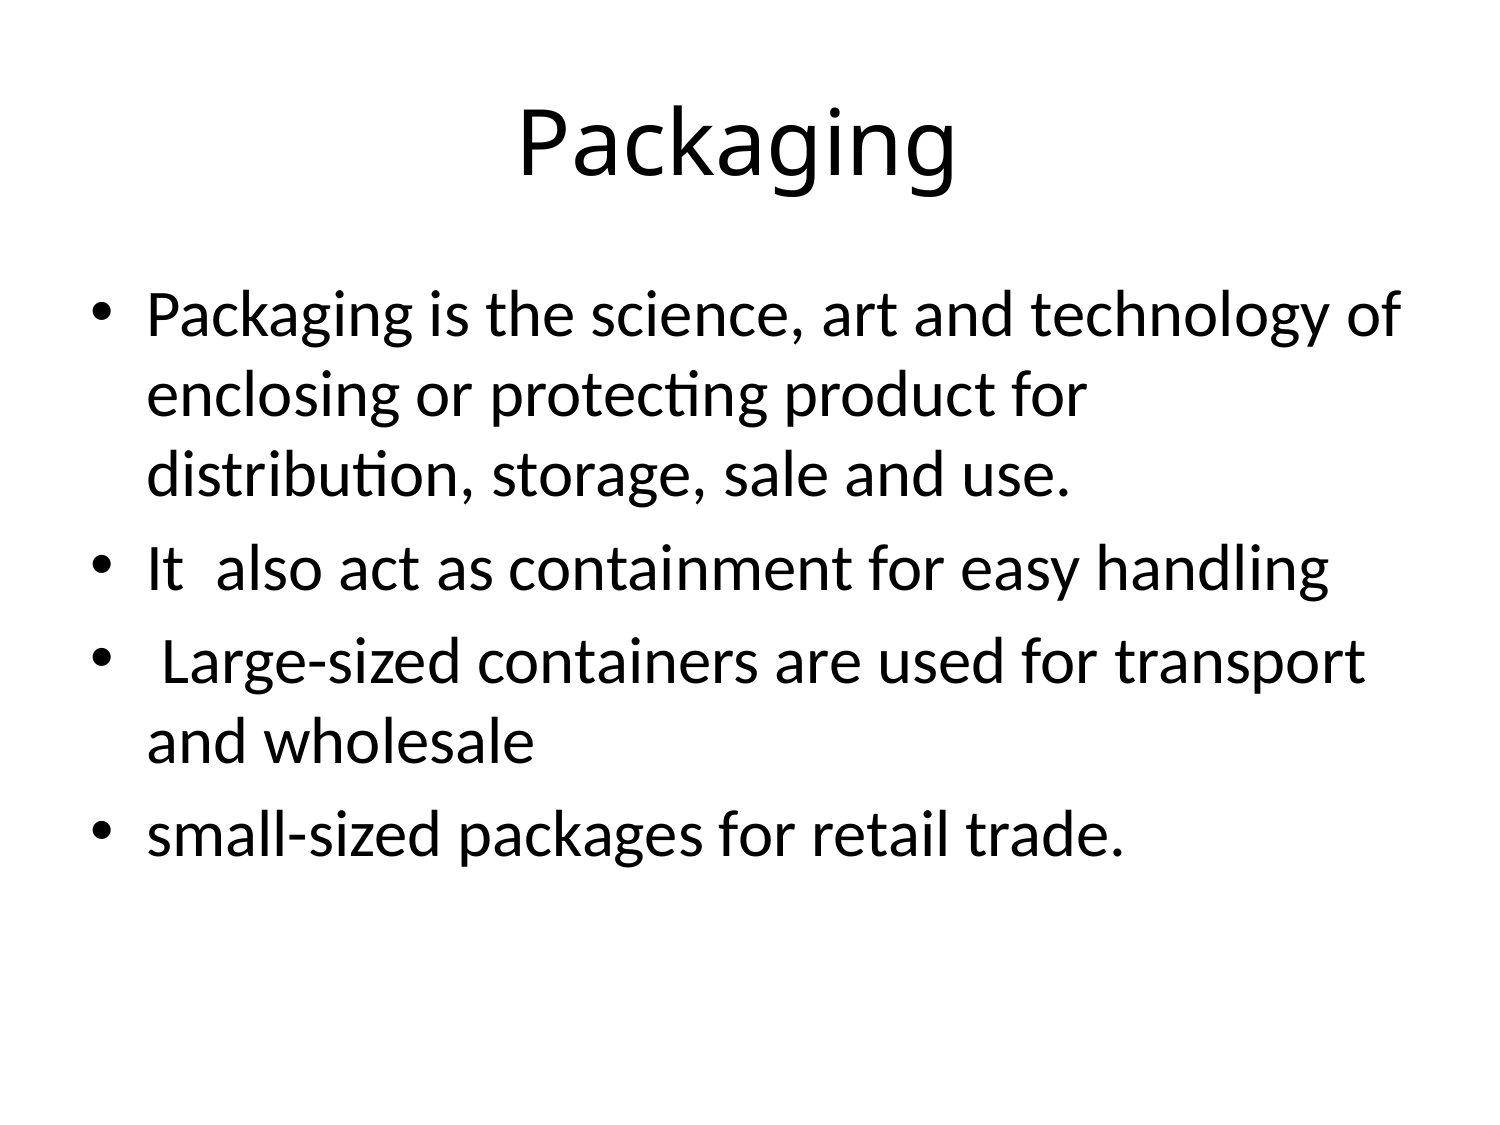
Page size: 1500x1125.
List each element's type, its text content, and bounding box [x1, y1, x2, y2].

title Packaging [75, 45, 1425, 233]
list Packaging is the science, art and technology of enclosing or protecting product for distribution, storage, sale and use. It also act as containment for easy handling Large-sized containers are used for transport and wholesale small-sized packages for retail trade. [75, 262, 1425, 1005]
